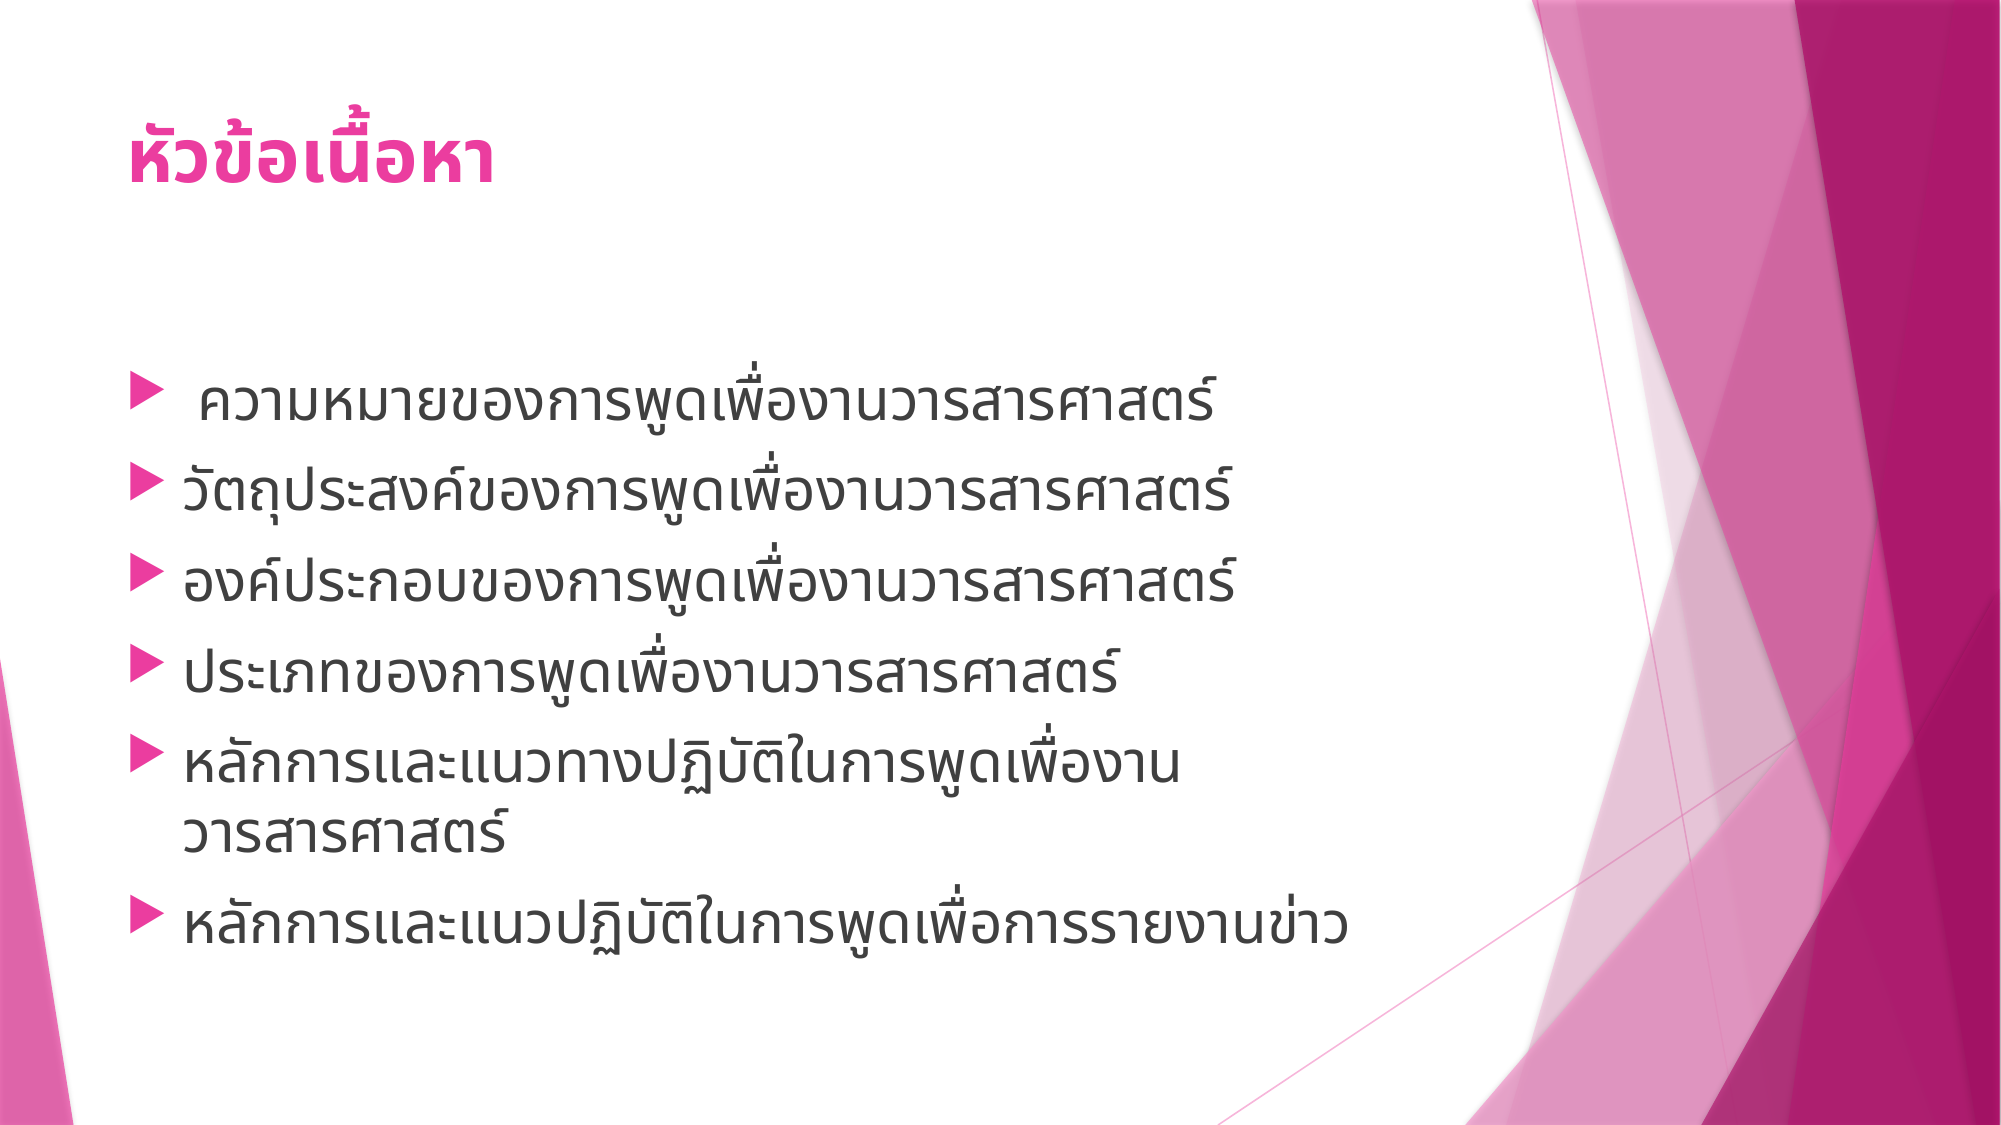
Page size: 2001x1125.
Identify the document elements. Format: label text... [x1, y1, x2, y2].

title หัวข้อเนื้อหา [111, 99, 1522, 317]
list ความหมายของการพูดเพื่องานวารสารศาสตร์ วัตถุประสงค์ของการพูดเพื่องานวารสารศาสตร์ องค์ประกอบของการพูดเพื่องานวารสารศาสตร์ ประเภทของการพูดเพื่องานวารสารศาสตร์ หลักการและแนวทางปฏิบัติในการพูดเพื่องานวารสารศาสตร์ หลักการและแนวปฏิบัติในการพูดเพื่อการรายงานข่าว [111, 354, 1522, 992]
